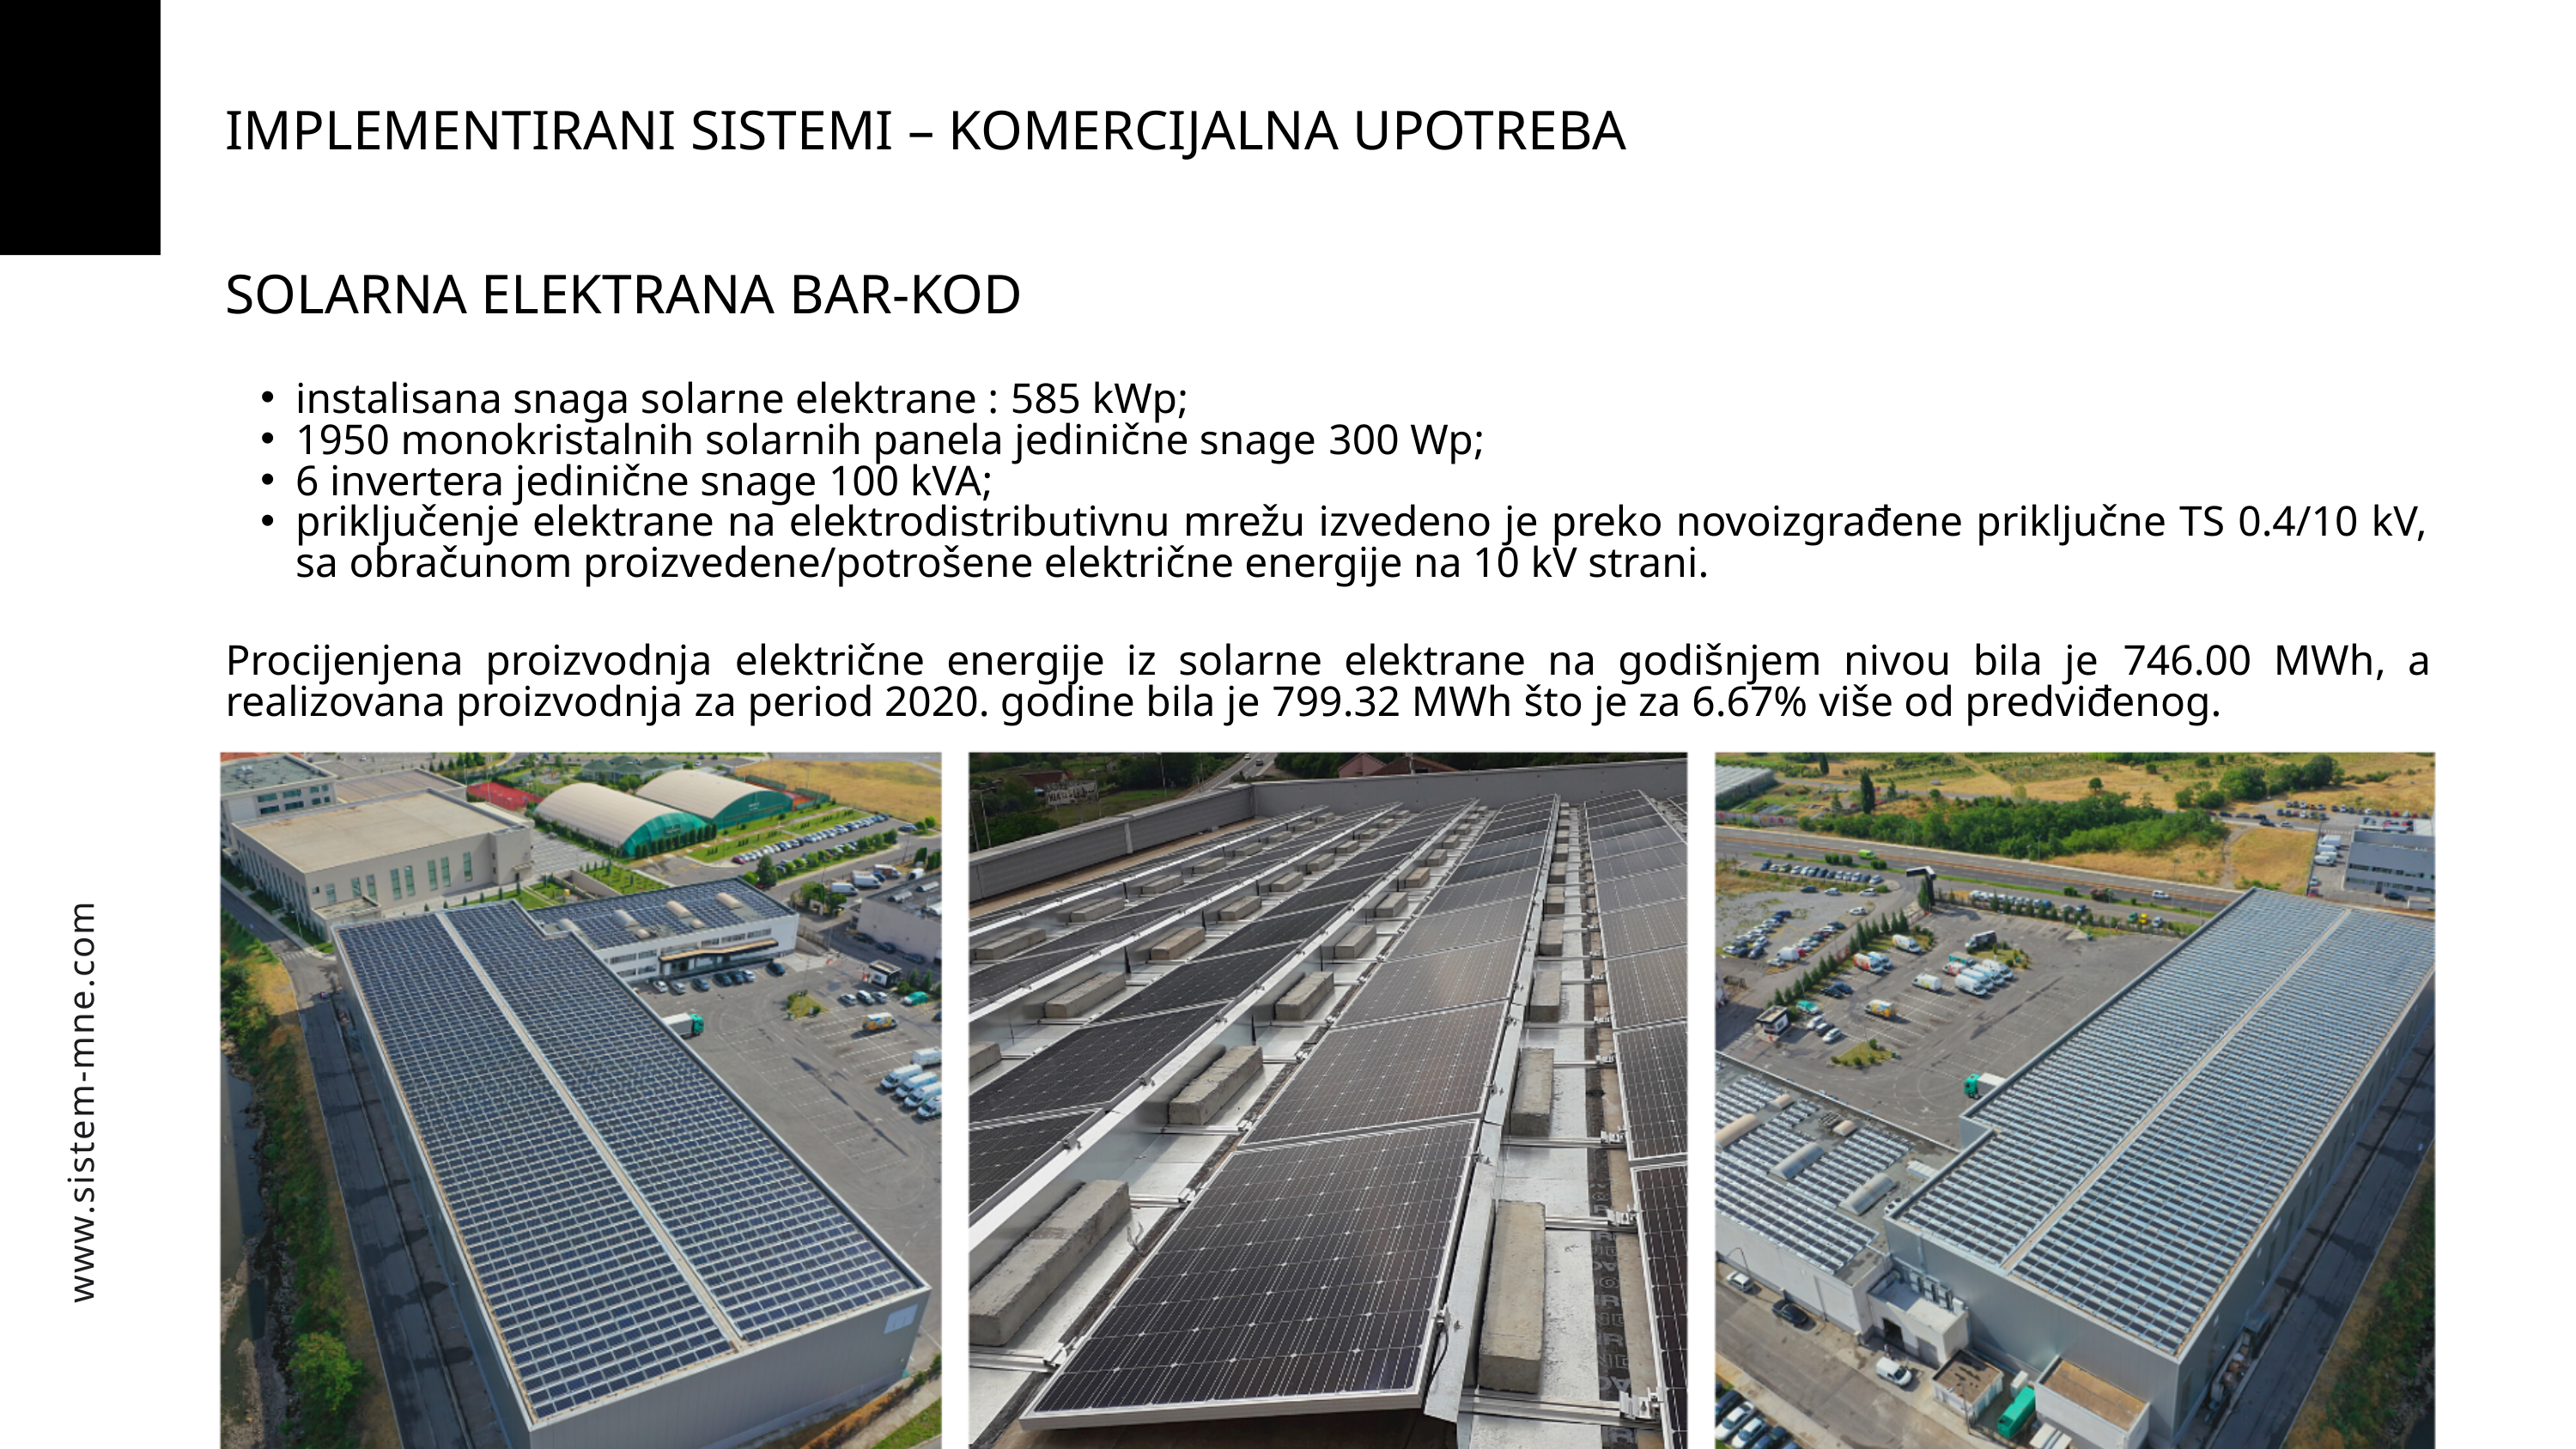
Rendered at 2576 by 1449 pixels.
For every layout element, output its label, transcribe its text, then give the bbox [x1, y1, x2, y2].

text_box SOLARNA ELEKTRANA BAR-KOD [225, 254, 2576, 324]
text_box [0, 0, 161, 256]
text_box www.sistem-mne.com [61, 458, 101, 1304]
text_box instalisana snaga solarne elektrane : 585 kWp; 1950 monokristalnih solarnih panela jedinične snage 300 Wp; 6 invertera jedinične snage 100 kVA; priključenje elektrane na elektrodistributivnu mrežu izvedeno je preko novoizgrađene priključne TS 0.4/10 kV, sa obračunom proizvedene/potrošene električne energije na 10 kV strani. [225, 380, 2432, 586]
picture [193, 724, 2464, 1449]
text_box IMPLEMENTIRANI SISTEMI – KOMERCIJALNA UPOTREBA [225, 91, 2576, 161]
text_box Procijenjena proizvodnja električne energije iz solarne elektrane na godišnjem nivou bila je 746.00 MWh, a realizovana proizvodnja za period 2020. godine bila je 799.32 MWh što je za 6.67% više od predviđenog. [225, 641, 2432, 722]
